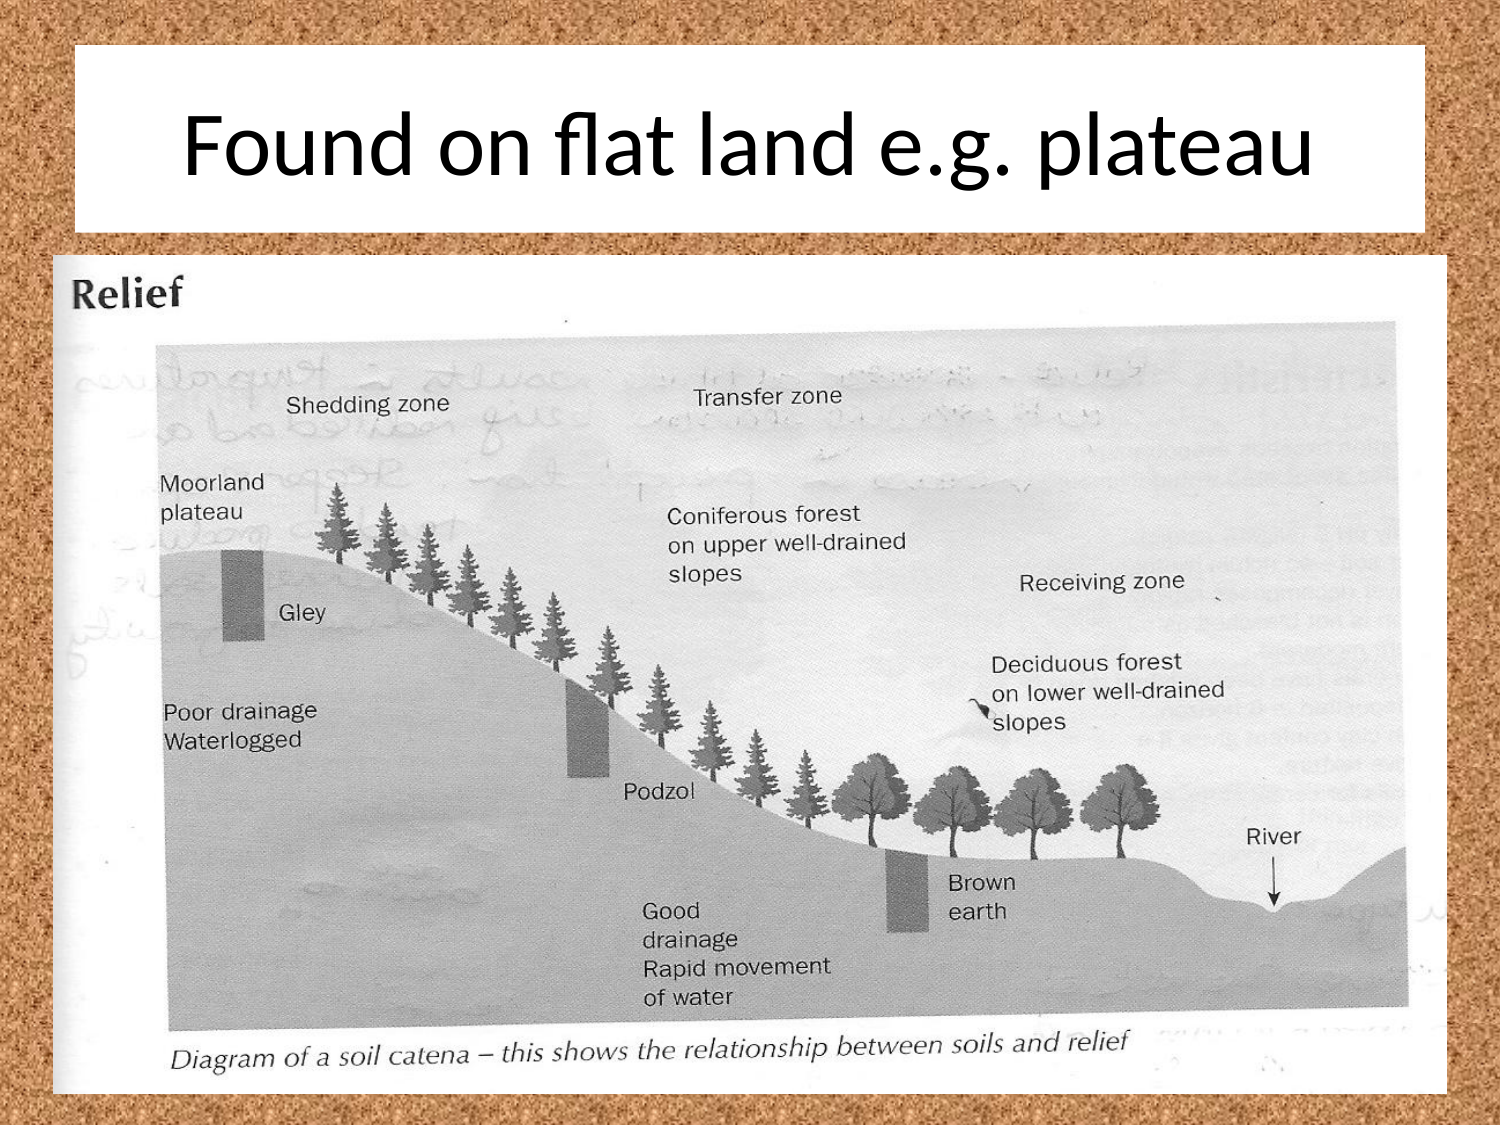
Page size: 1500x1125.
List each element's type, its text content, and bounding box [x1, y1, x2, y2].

picture [0, 0, 1500, 1125]
title Found on flat land e.g. plateau [75, 45, 1425, 233]
